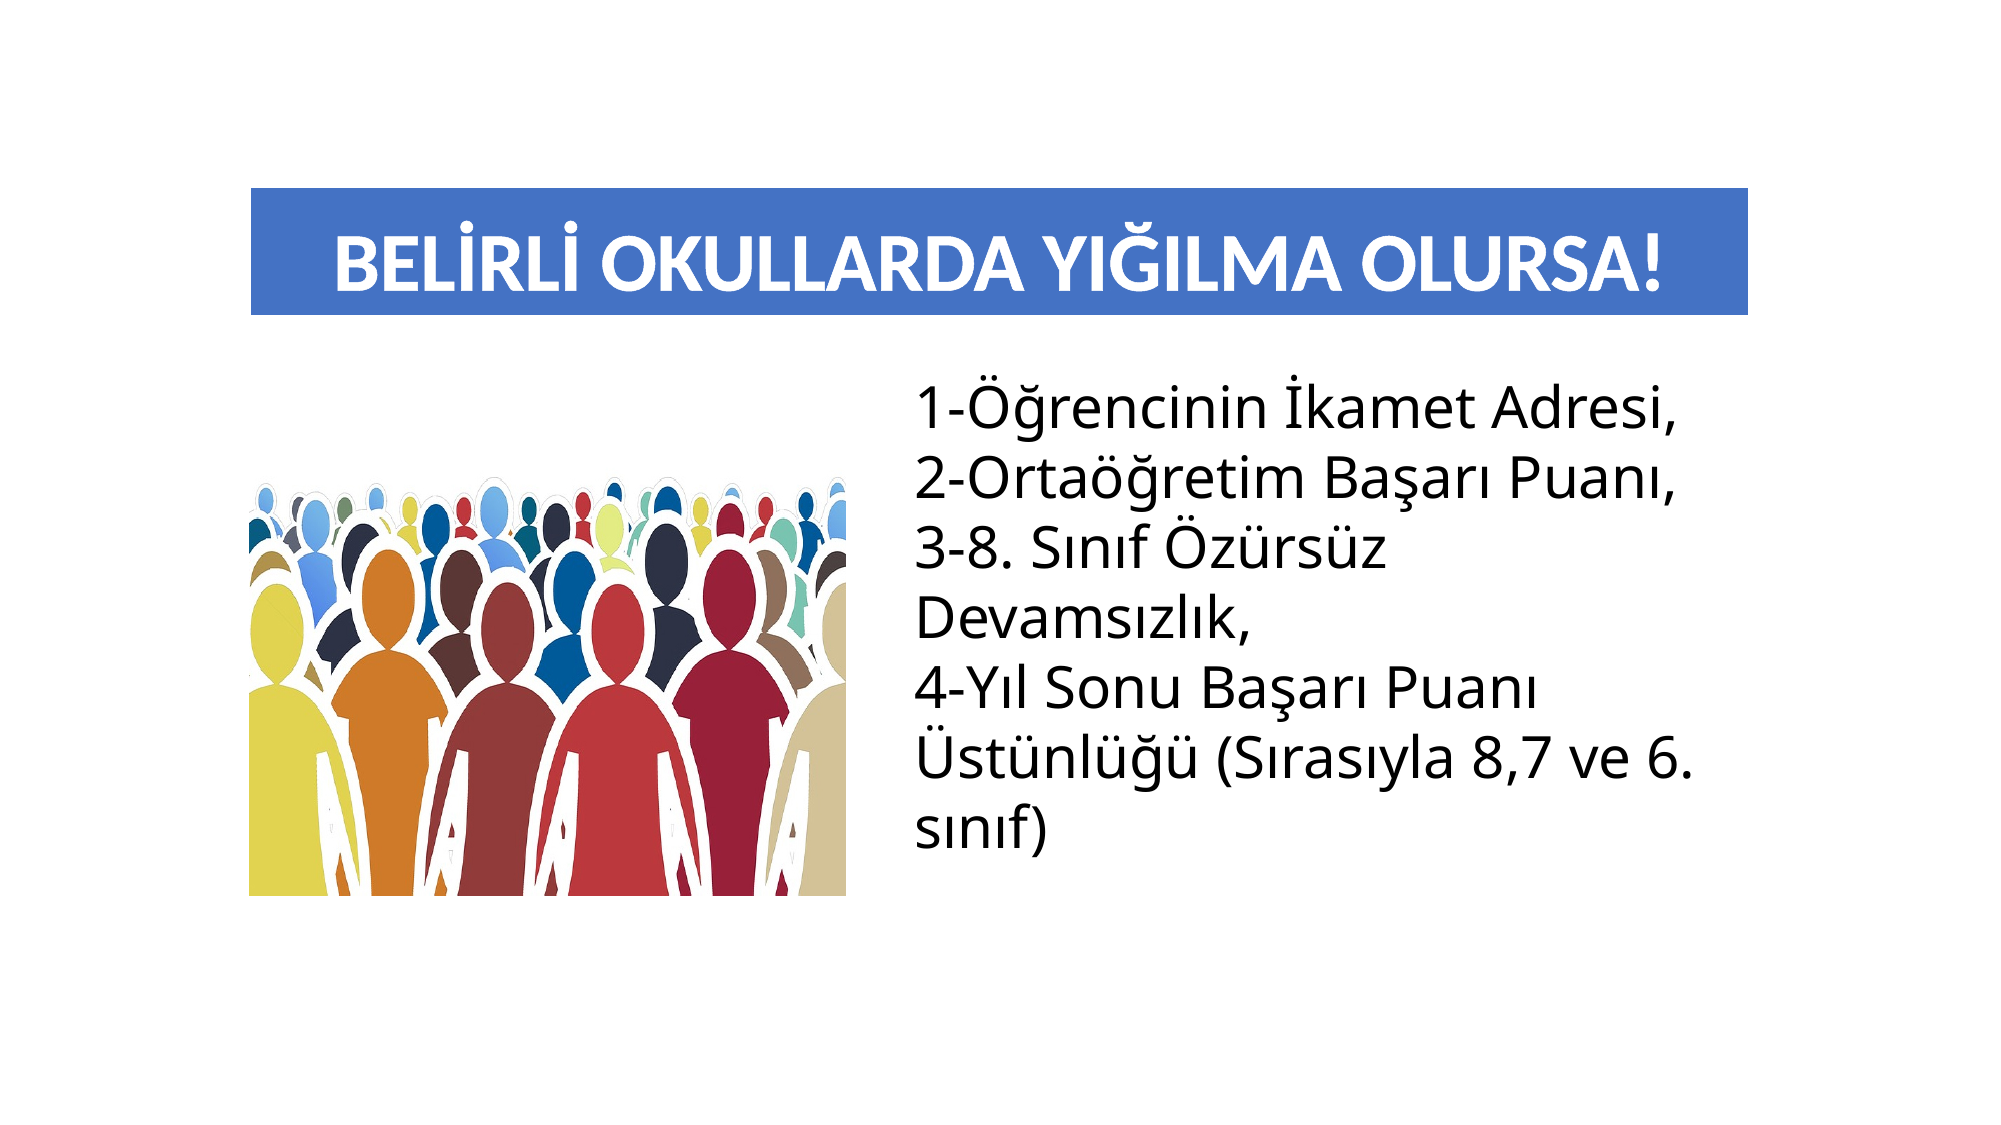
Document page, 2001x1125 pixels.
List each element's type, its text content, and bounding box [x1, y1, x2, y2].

text_box 1-Öğrencinin İkamet Adresi, 2-Ortaöğretim Başarı Puanı, 3-8. Sınıf Özürsüz Devamsızlık, 4-Yıl Sonu Başarı Puanı Üstünlüğü (Sırasıyla 8,7 ve 6. sınıf) [894, 360, 1750, 941]
text_box BELİRLİ OKULLARDA YIĞILMA OLURSA! [248, 185, 1751, 318]
picture [249, 405, 846, 896]
